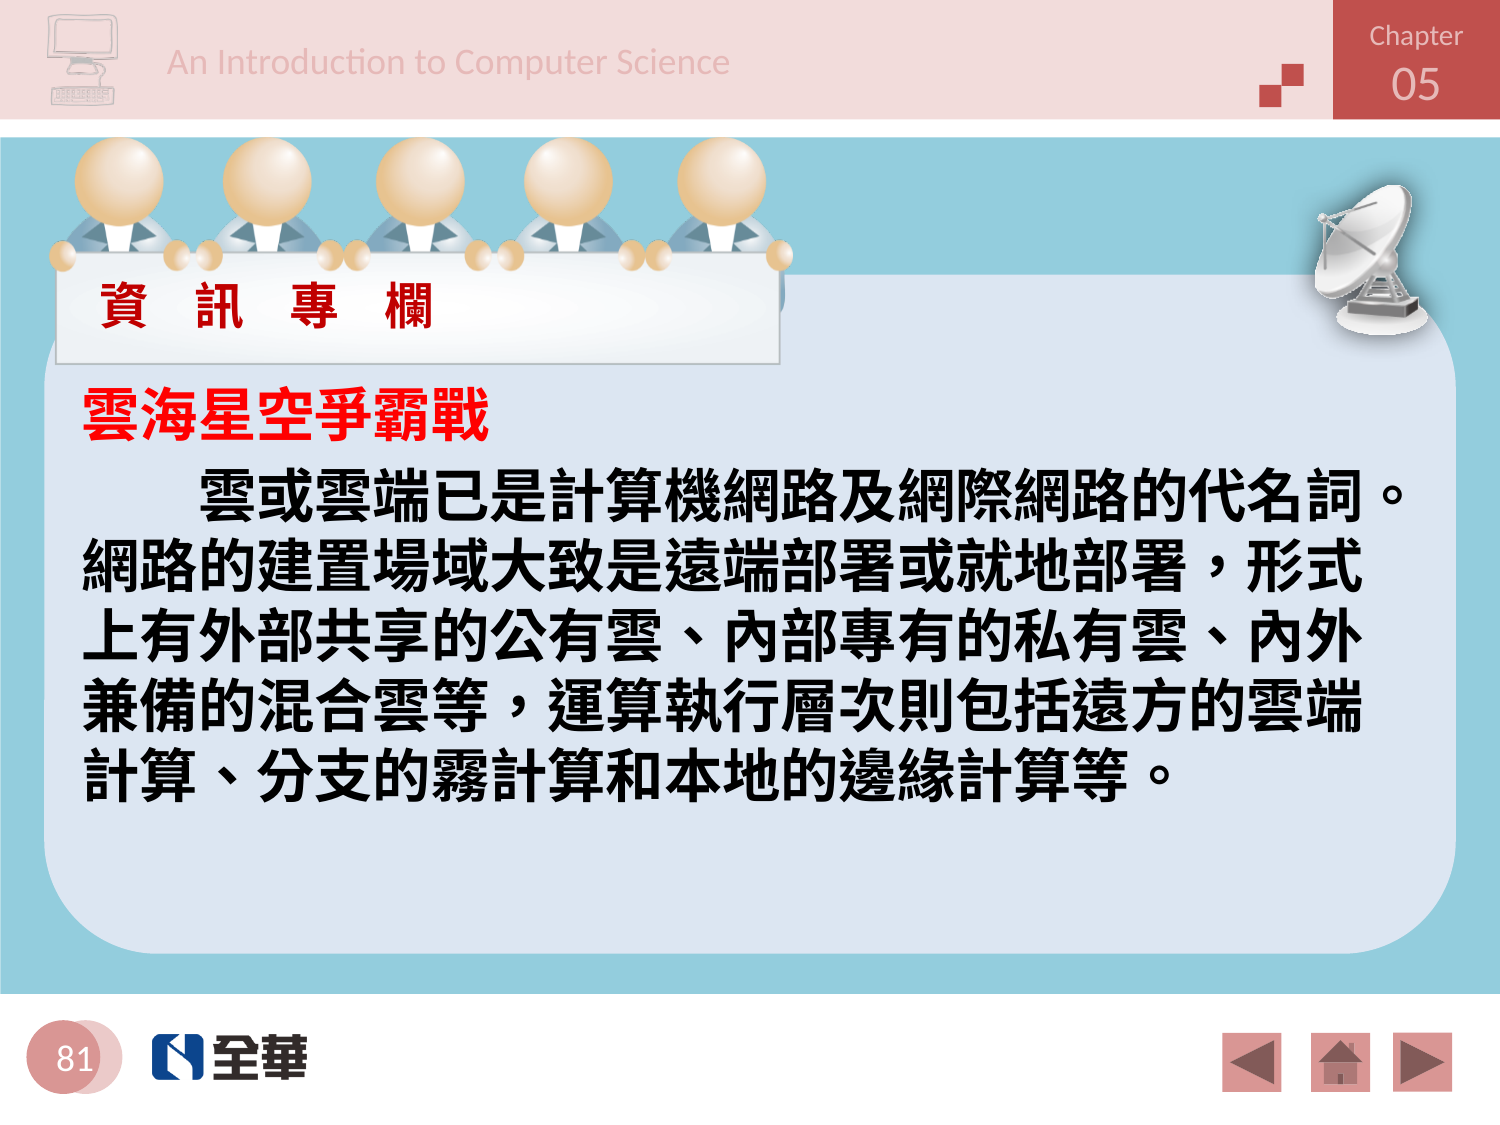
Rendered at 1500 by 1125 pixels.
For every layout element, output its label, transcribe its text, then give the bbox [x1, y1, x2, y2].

picture [47, 14, 118, 106]
picture [47, 137, 793, 371]
picture [1315, 185, 1436, 335]
list 雲海星空爭霸戰 雲或雲端已是計算機網路及網際網路的代名詞。網路的建置場域大致是遠端部署或就地部署，形式上有外部共享的公有雲、內部專有的私有雲、內外兼備的混合雲等，運算執行層次則包括遠方的雲端計算、分支的霧計算和本地的邊緣計算等。 [66, 370, 1417, 954]
picture [152, 1034, 307, 1080]
